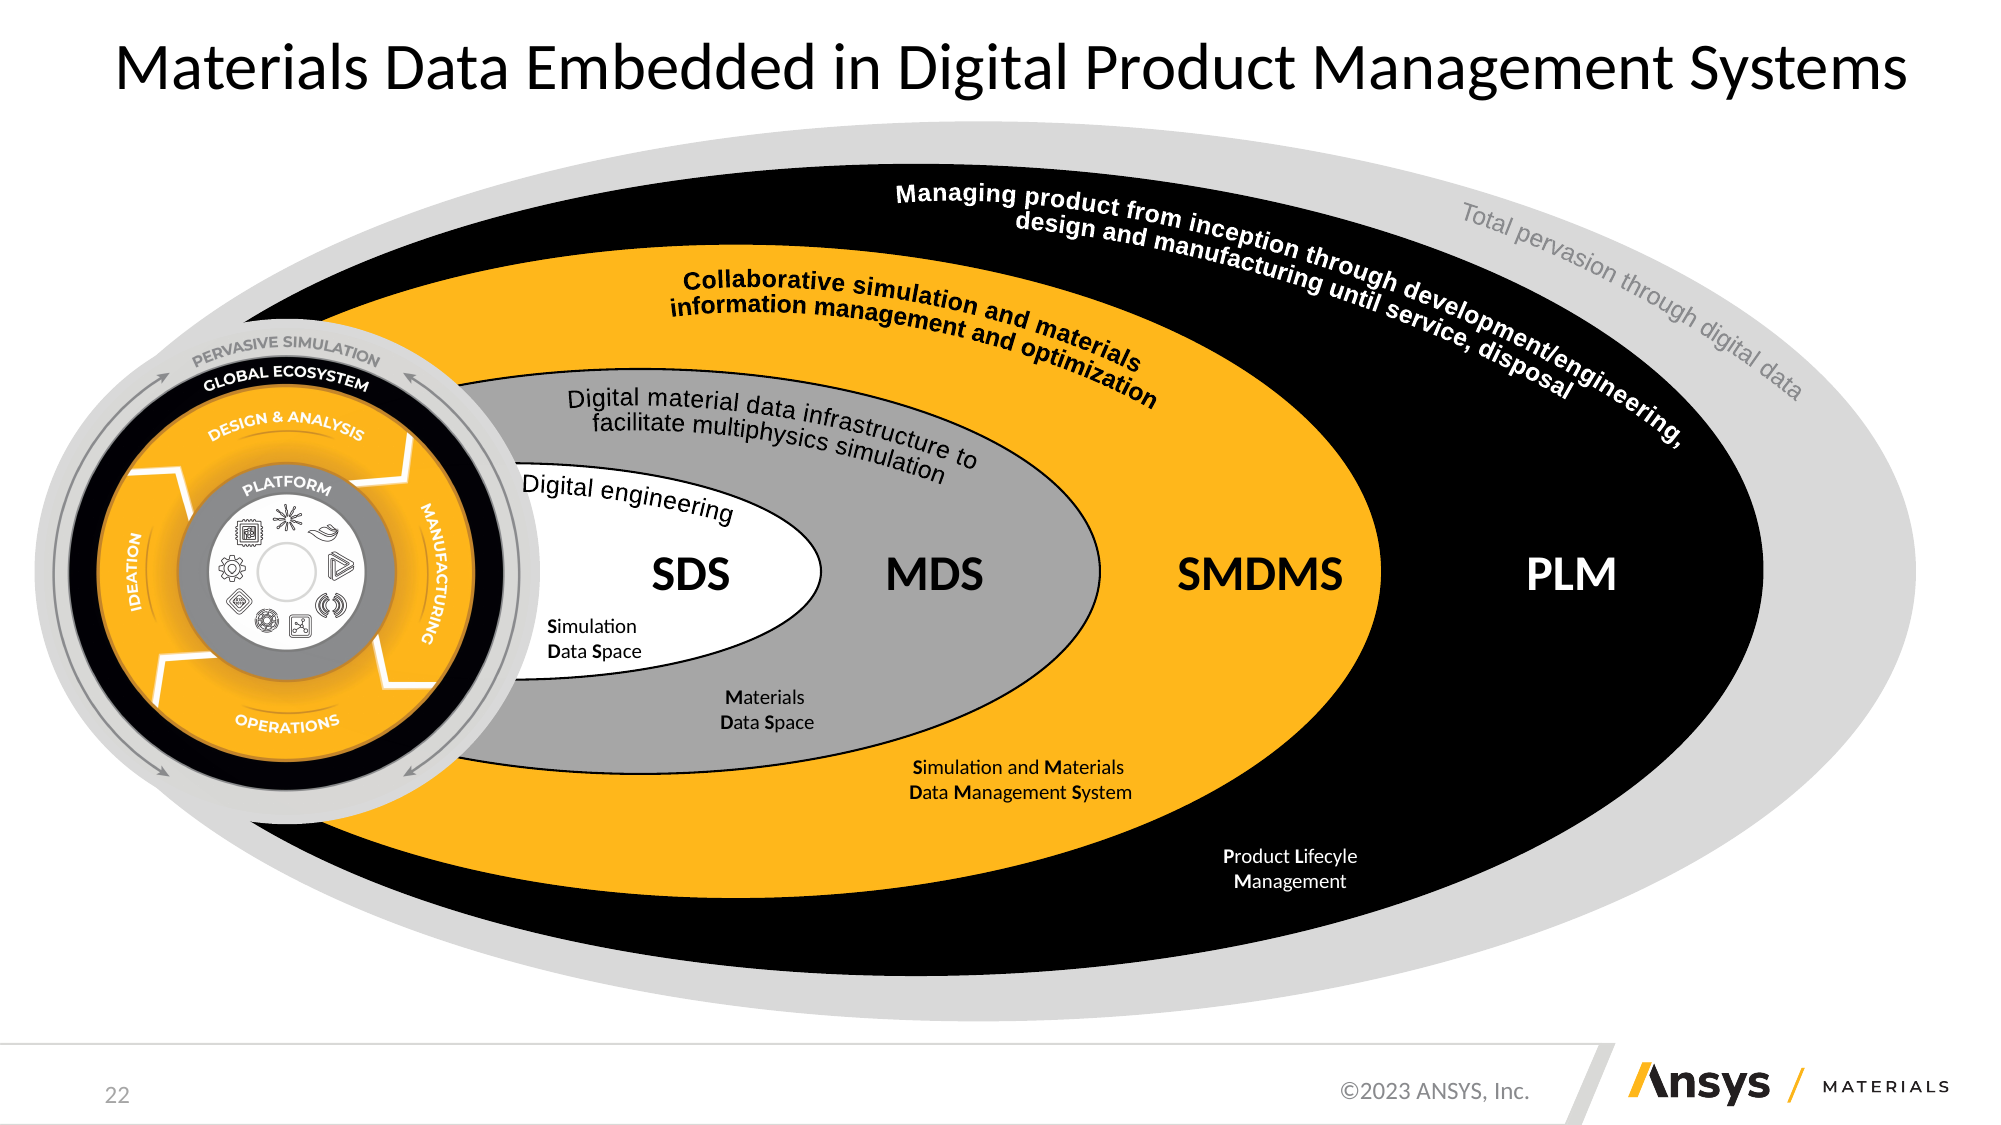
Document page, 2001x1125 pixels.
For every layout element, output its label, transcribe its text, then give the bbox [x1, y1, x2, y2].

text_box [318, 242, 1384, 901]
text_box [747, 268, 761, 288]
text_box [34, 321, 543, 822]
slide_number 22 [89, 1073, 540, 1114]
text_box [543, 367, 1101, 775]
text_box [246, 164, 1764, 977]
text_box Simulation and Materials Data Management System [889, 746, 1153, 811]
text_box SDS [636, 533, 746, 609]
text_box [543, 671, 639, 681]
title Materials Data Embedded in Digital Product Management Systems [99, 24, 1971, 164]
text_box Product Lifecyle Management [1159, 835, 1422, 901]
text_box MDS [870, 533, 1000, 609]
picture [0, 0, 2000, 1125]
text_box SMDMS [1162, 533, 1359, 609]
text_box [198, 164, 1918, 1023]
text_box [543, 462, 823, 668]
text_box PLM [1511, 533, 1633, 609]
text_box Simulation Data Space [543, 605, 657, 671]
text_box Materials Data Space [705, 676, 830, 741]
text_box [197, 164, 852, 321]
